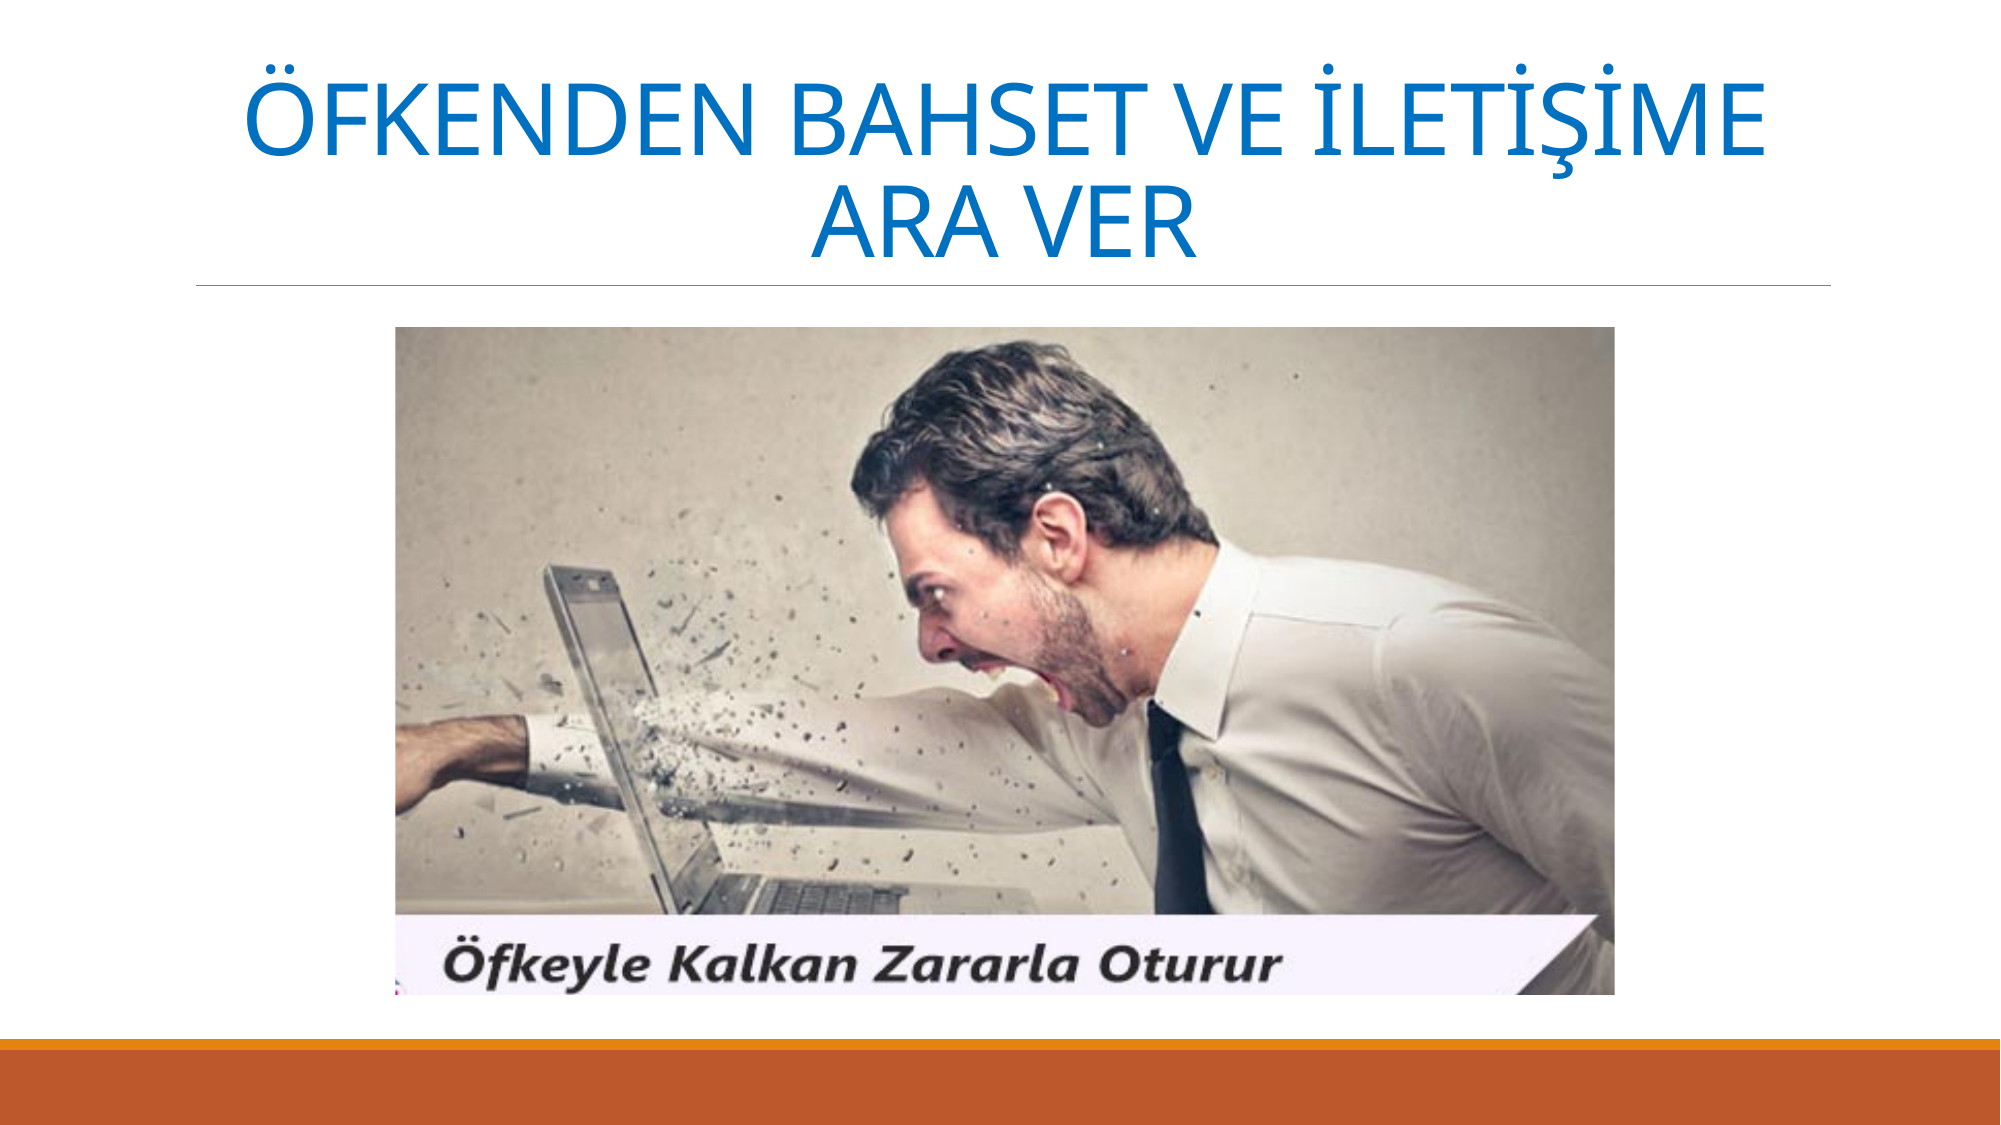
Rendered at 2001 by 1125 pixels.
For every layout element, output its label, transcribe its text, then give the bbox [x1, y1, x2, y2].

picture [394, 326, 1616, 996]
title ÖFKENDEN BAHSET VE İLETİŞİME ARA VER [180, 47, 1830, 285]
